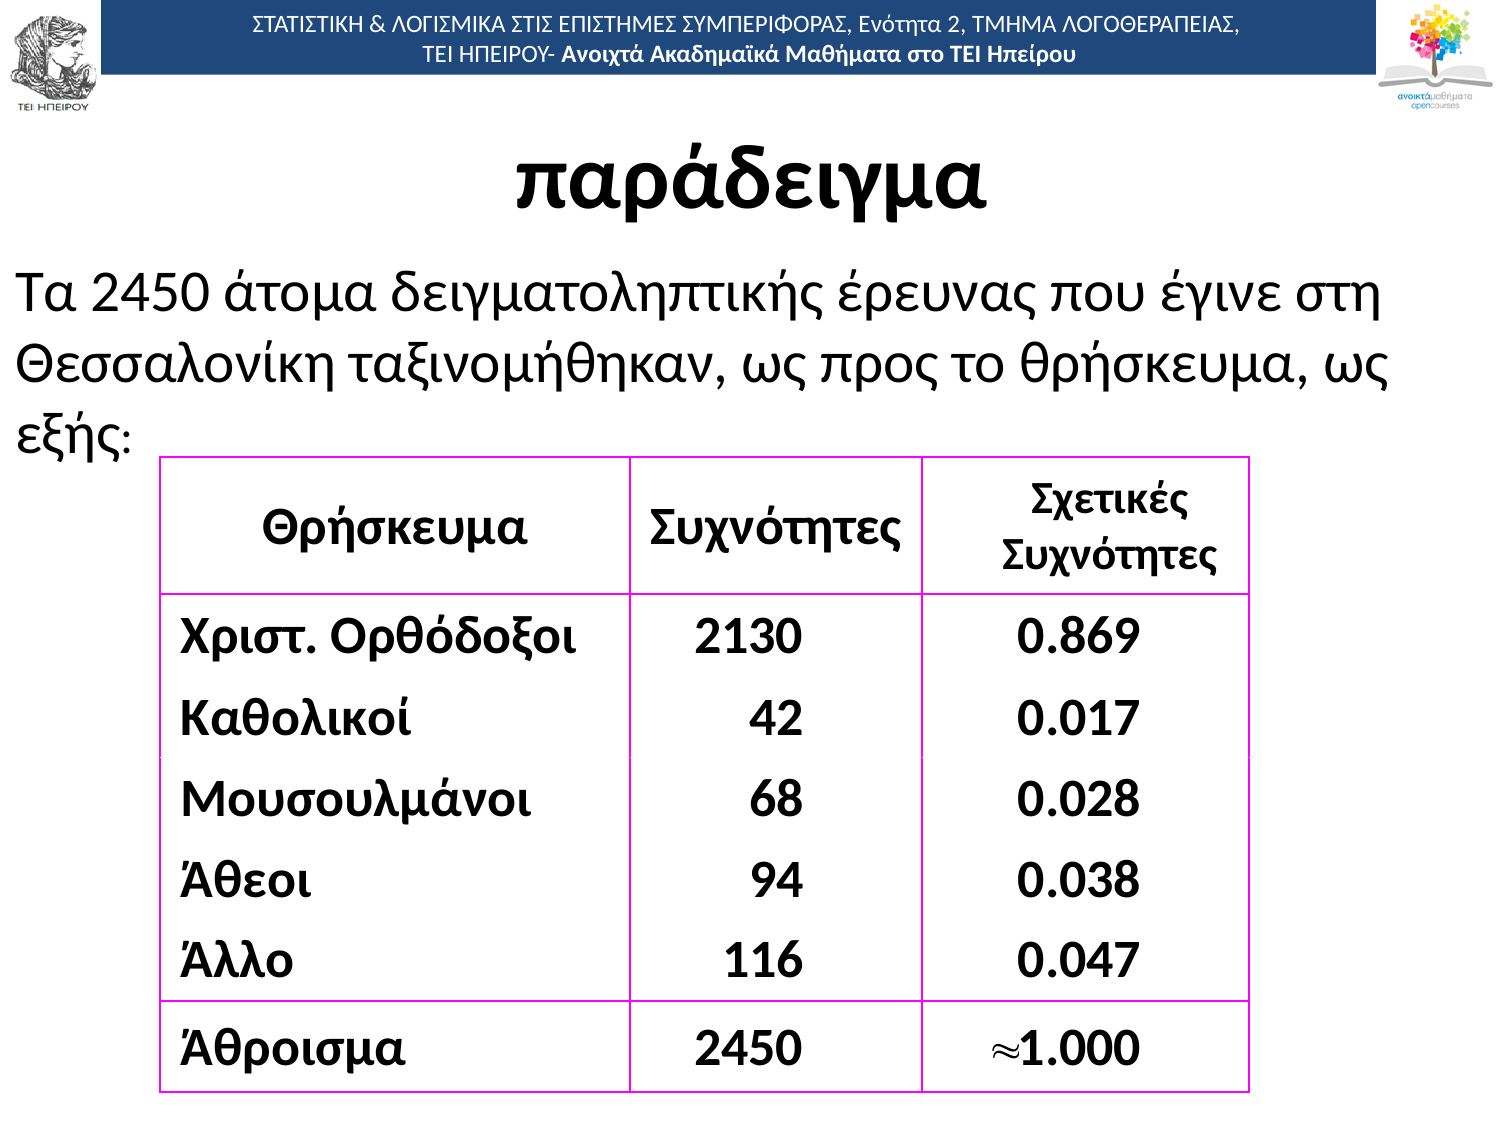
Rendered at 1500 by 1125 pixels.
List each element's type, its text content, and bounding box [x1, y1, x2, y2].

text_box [0, 455, 1500, 1125]
title παράδειγμα [76, 78, 1427, 243]
text_box ΣΤΑΤΙΣΤΙΚΗ & ΛΟΓΙΣΜΙΚΑ ΣΤΙΣ ΕΠΙΣΤΗΜΕΣ ΣΥΜΠΕΡΙΦΟΡΑΣ, Ενότητα 2, ΤΜΗΜΑ ΛΟΓΟΘΕΡΑΠΕΙΑΣ, ΤΕΙ ΗΠΕΙΡΟΥ- Ανοιχτά Ακαδημαϊκά Μαθήματα στο ΤΕΙ Ηπείρου [101, 0, 1373, 75]
text_box Τα 2450 άτομα δειγματοληπτικής έρευνας που έγινε στη Θεσσαλονίκη ταξινομήθηκαν, ως προς το θρήσκευμα, ως εξής: [0, 243, 1450, 454]
picture [1375, 0, 1500, 114]
picture [0, 0, 101, 114]
